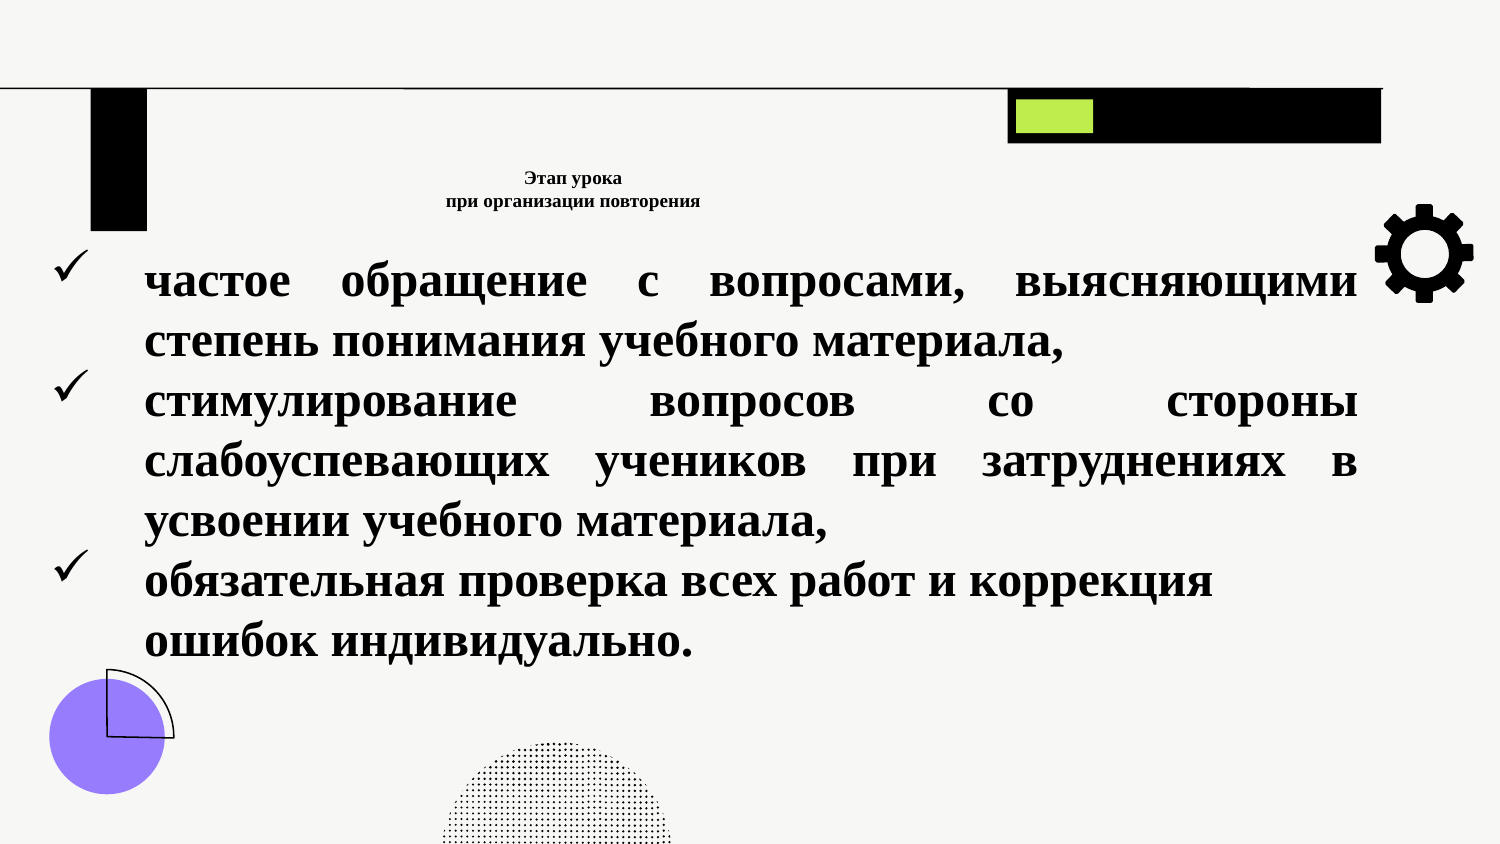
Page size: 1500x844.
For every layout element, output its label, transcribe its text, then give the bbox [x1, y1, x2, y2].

text_box [90, 90, 147, 232]
subtitle частое обращение с вопросами, выясняющими степень понимания учебного материала, стимулирование вопросов со стороны слабоуспевающих учеников при затруднениях в усвоении учебного материала, обязательная проверка всех работ и коррекция ошибок индивидуально. [35, 231, 1374, 607]
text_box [1007, 89, 1382, 144]
title Этап урока при организации повторения [158, 149, 988, 227]
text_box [40, 669, 175, 804]
